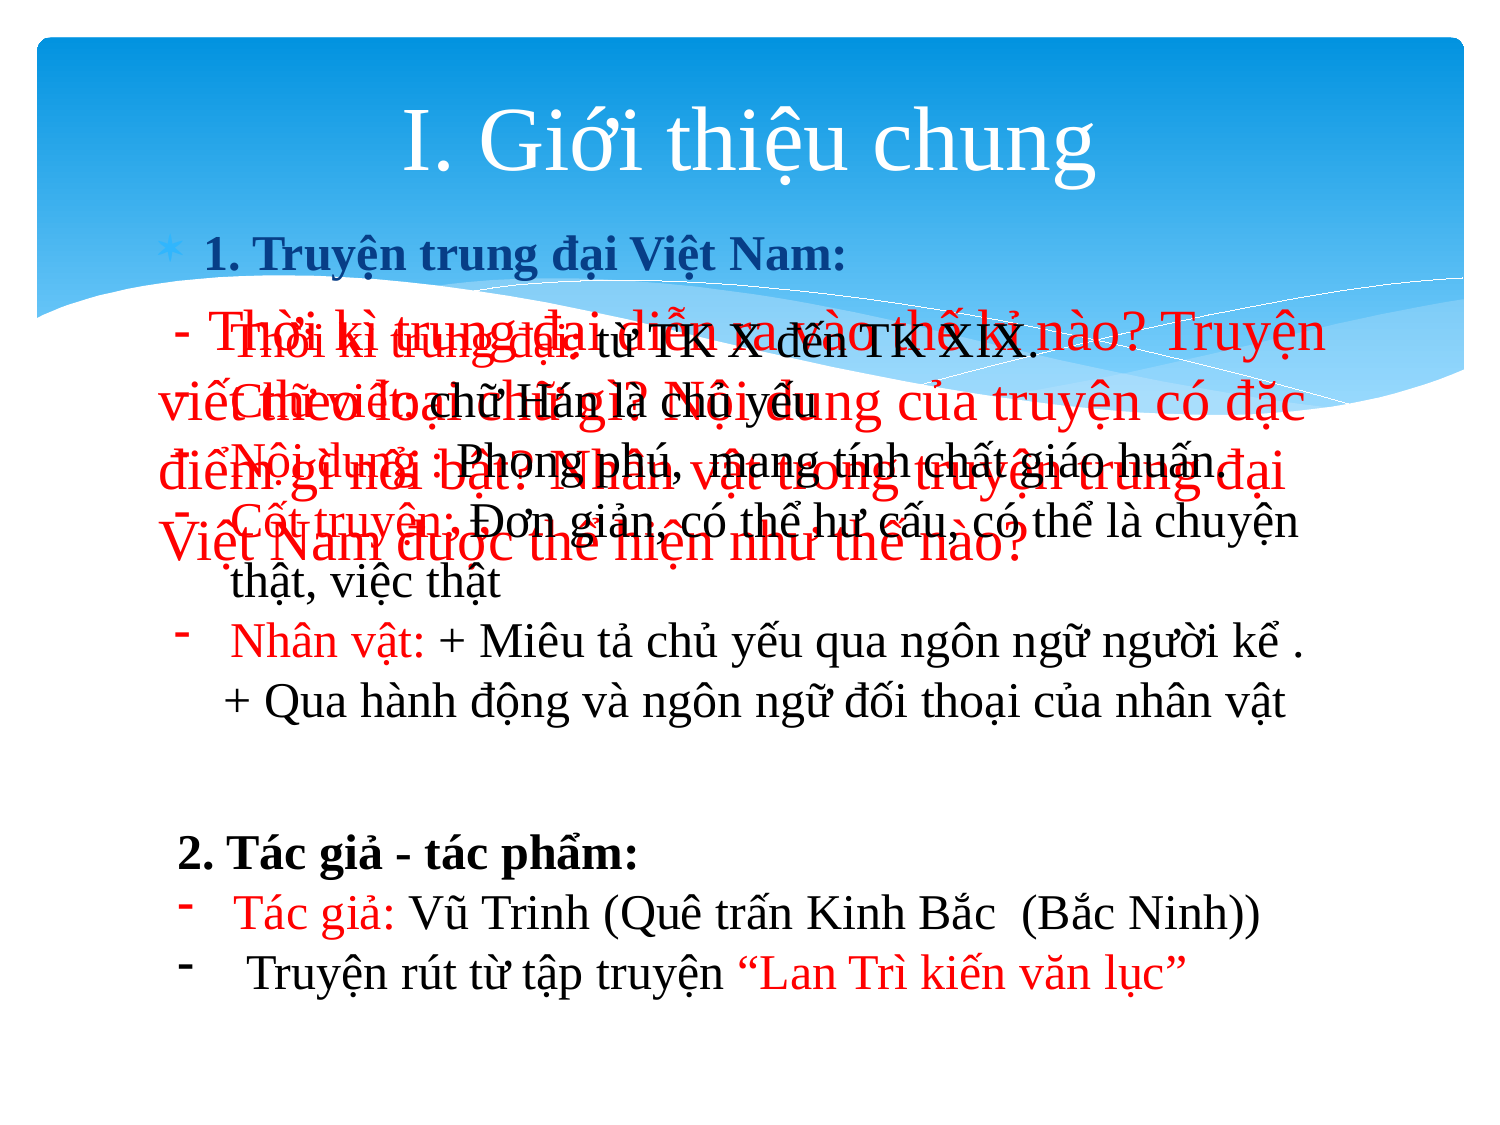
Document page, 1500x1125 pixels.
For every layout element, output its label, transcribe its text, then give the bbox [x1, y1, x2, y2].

title I. Giới thiệu chung [75, 55, 1425, 213]
text_box 2. Tác giả - tác phẩm: Tác giả: Vũ Trinh (Quê trấn Kinh Bắc (Bắc Ninh)) Truyện rút từ tập truyện “Lan Trì kiến văn lục” [162, 812, 1338, 1008]
list 1. Truyện trung đại Việt Nam: Thời kì trung đại diễn ra vào thế kỉ nào? Truyện viết theo loại chữ gì? Nội dung của truyện có đặc điểm gì nổi bật? Nhân vật trong truyện trung đại Việt Nam được thể hiện như thế nào? [143, 213, 1359, 600]
text_box Thời kì trung đại: từ TK X đến TK XIX. Chữ viết: chữ Hán là chủ yếu Nội dung : Phong phú, mang tính chất giáo huấn. Cốt truyện: Đơn giản, có thể hư cấu, có thể là chuyện thật, việc thật Nhân vật: + Miêu tả chủ yếu qua ngôn ngữ người kể . + Qua hành động và ngôn ngữ đối thoại của nhân vật [159, 299, 1335, 735]
